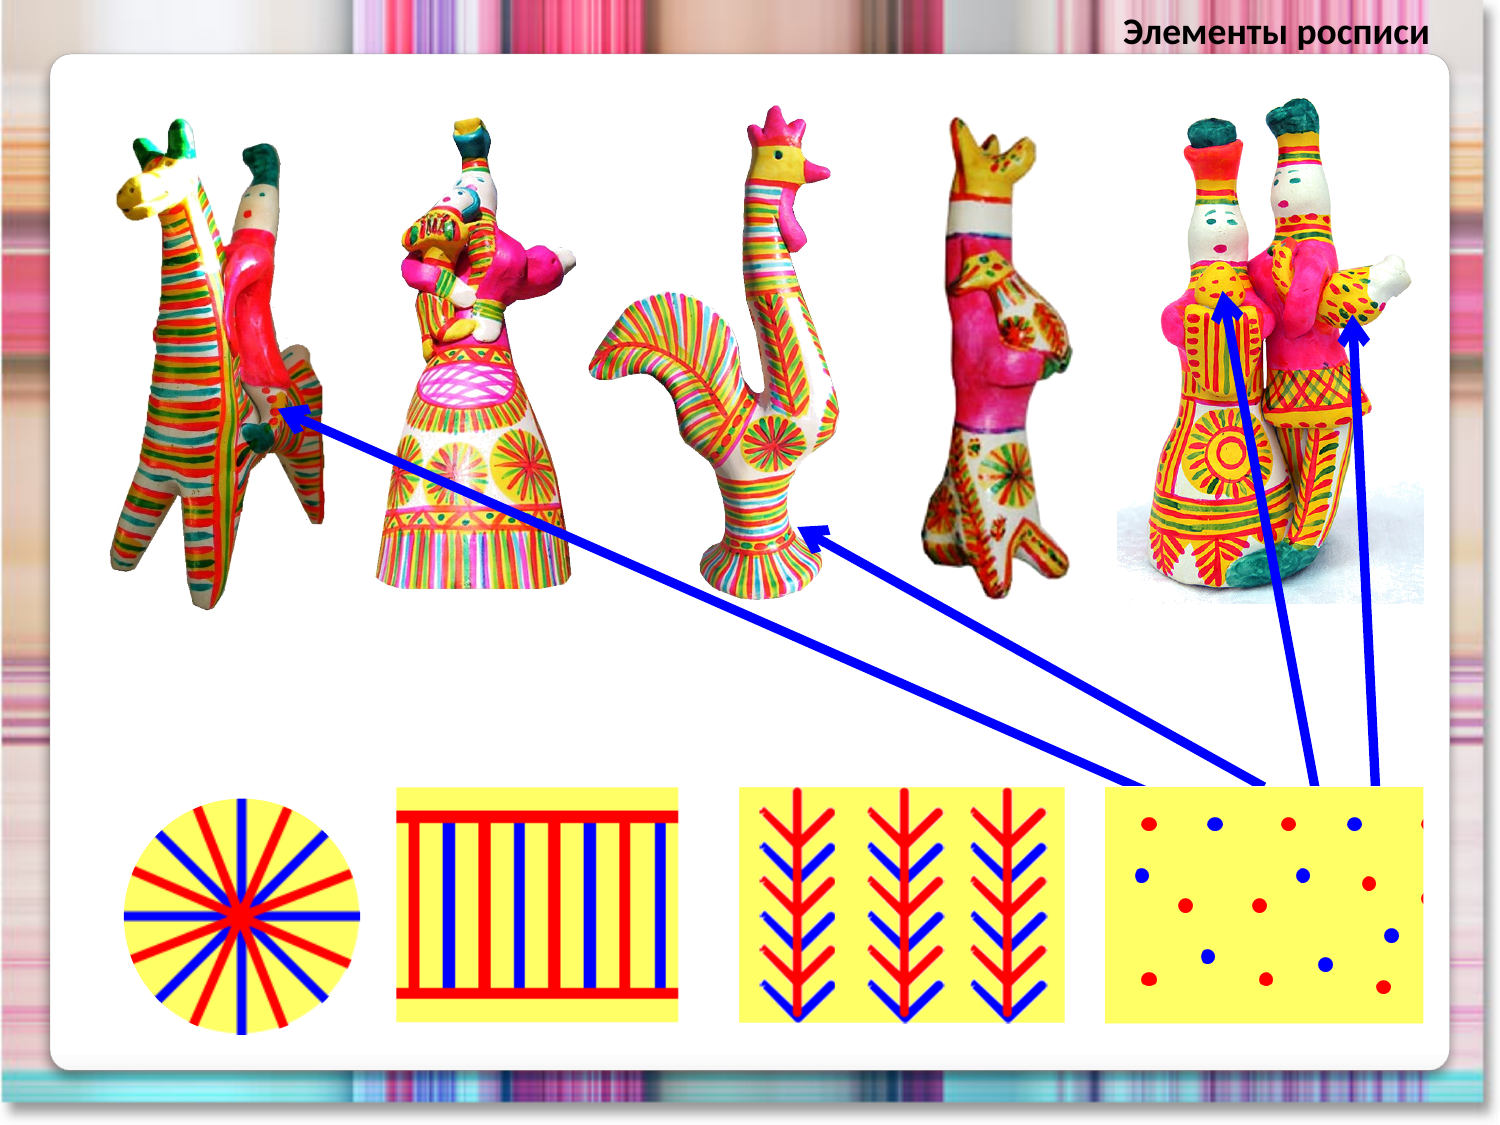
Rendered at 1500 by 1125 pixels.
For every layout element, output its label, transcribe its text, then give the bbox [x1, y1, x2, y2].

picture [915, 89, 1424, 605]
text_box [277, 408, 1164, 799]
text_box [796, 526, 1214, 788]
picture [737, 799, 1066, 1024]
picture [395, 799, 680, 1024]
text_box Элементы росписи [1108, 0, 1446, 60]
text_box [1352, 314, 1377, 785]
picture [1104, 786, 1424, 1024]
picture [123, 798, 361, 1036]
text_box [1222, 290, 1318, 785]
picture [0, 0, 1500, 1125]
